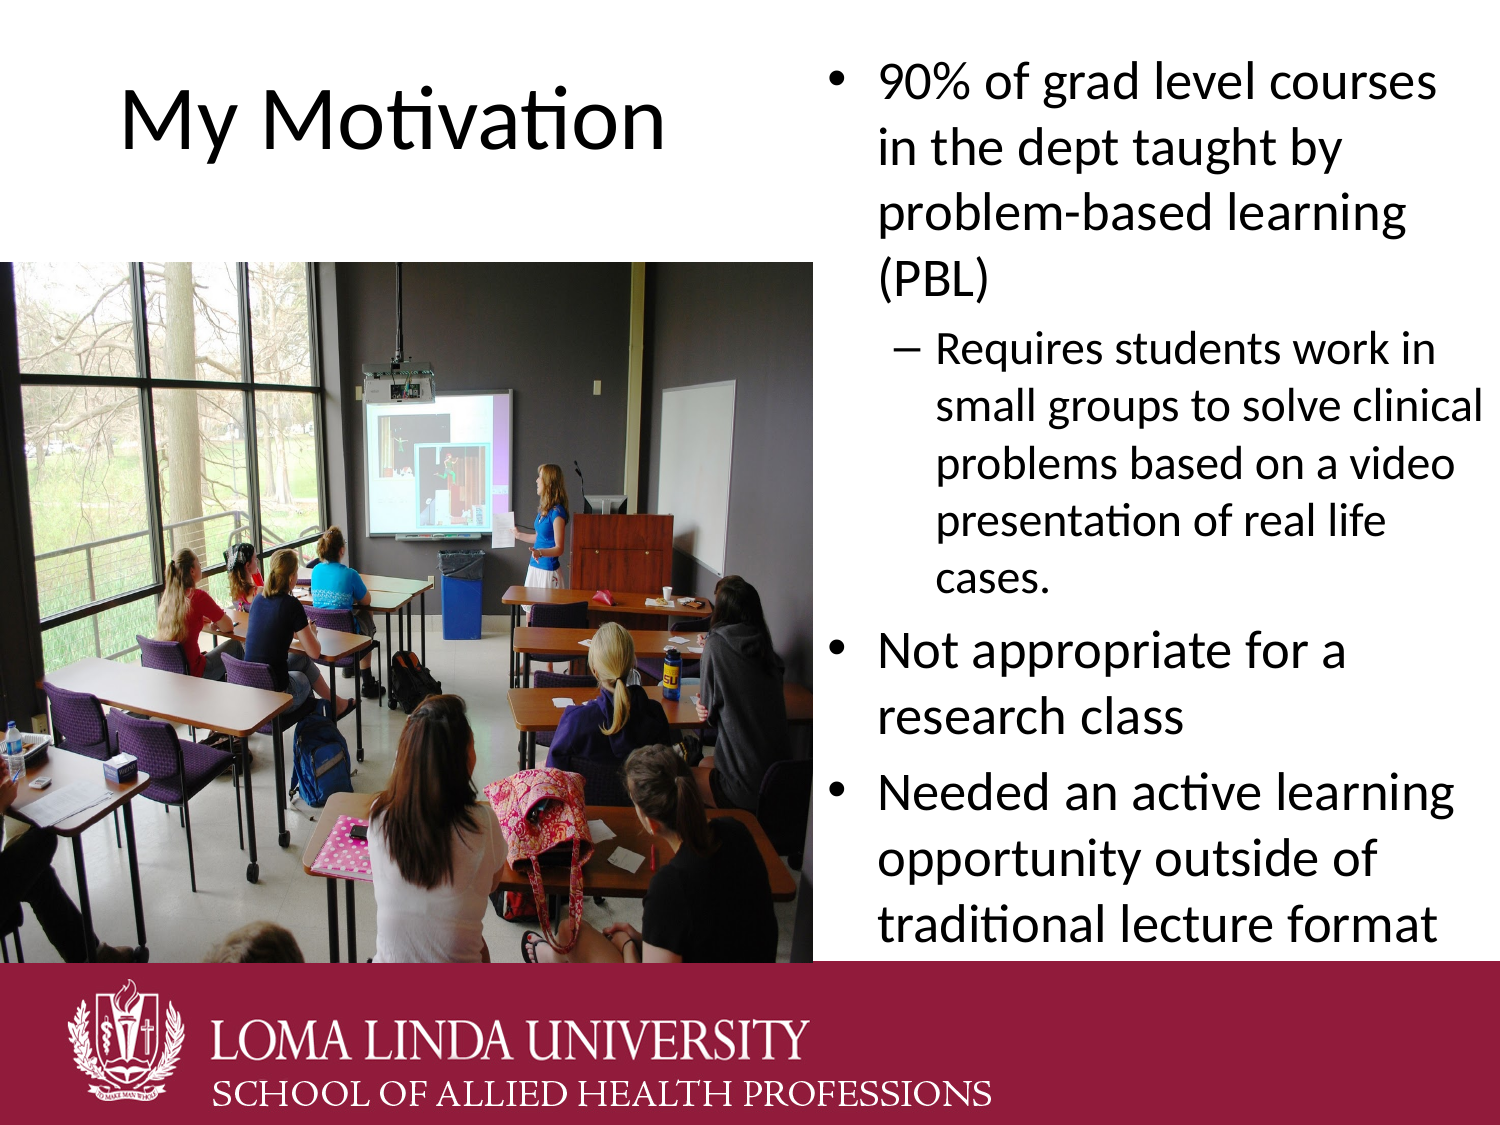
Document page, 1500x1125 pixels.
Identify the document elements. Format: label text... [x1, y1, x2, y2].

title My Motivation [50, 37, 738, 188]
list 90% of grad level courses in the dept taught by problem-based learning (PBL) Requires students work in small groups to solve clinical problems based on a video presentation of real life cases. Not appropriate for a research class Needed an active learning opportunity outside of traditional lecture format [812, 37, 1500, 963]
picture [0, 262, 1500, 1125]
